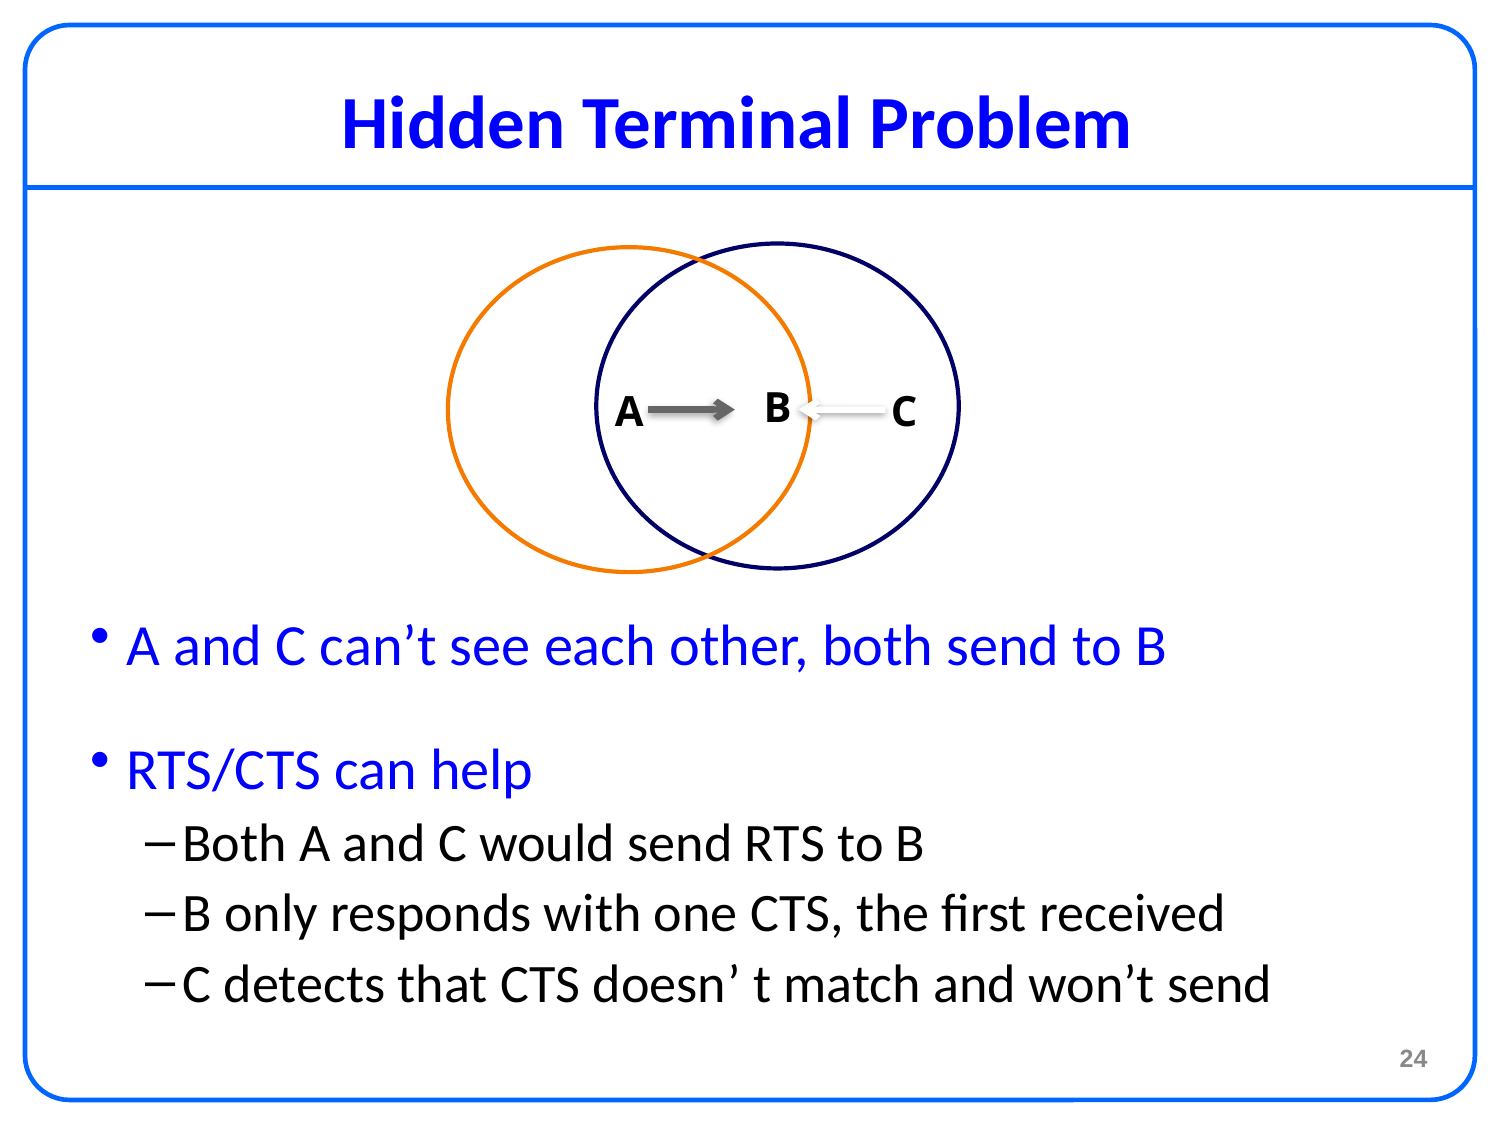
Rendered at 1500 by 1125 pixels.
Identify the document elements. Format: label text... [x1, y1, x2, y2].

list A and C can’t see each other, both send to B RTS/CTS can help Both A and C would send RTS to B B only responds with one CTS, the first received C detects that CTS doesn’ t match and won’t send [75, 600, 1463, 1050]
text_box C [836, 245, 1088, 575]
slide_number 24 [1092, 1034, 1443, 1095]
text_box A [445, 245, 812, 575]
title Hidden Terminal Problem [50, 62, 1425, 175]
text_box B [699, 241, 961, 571]
